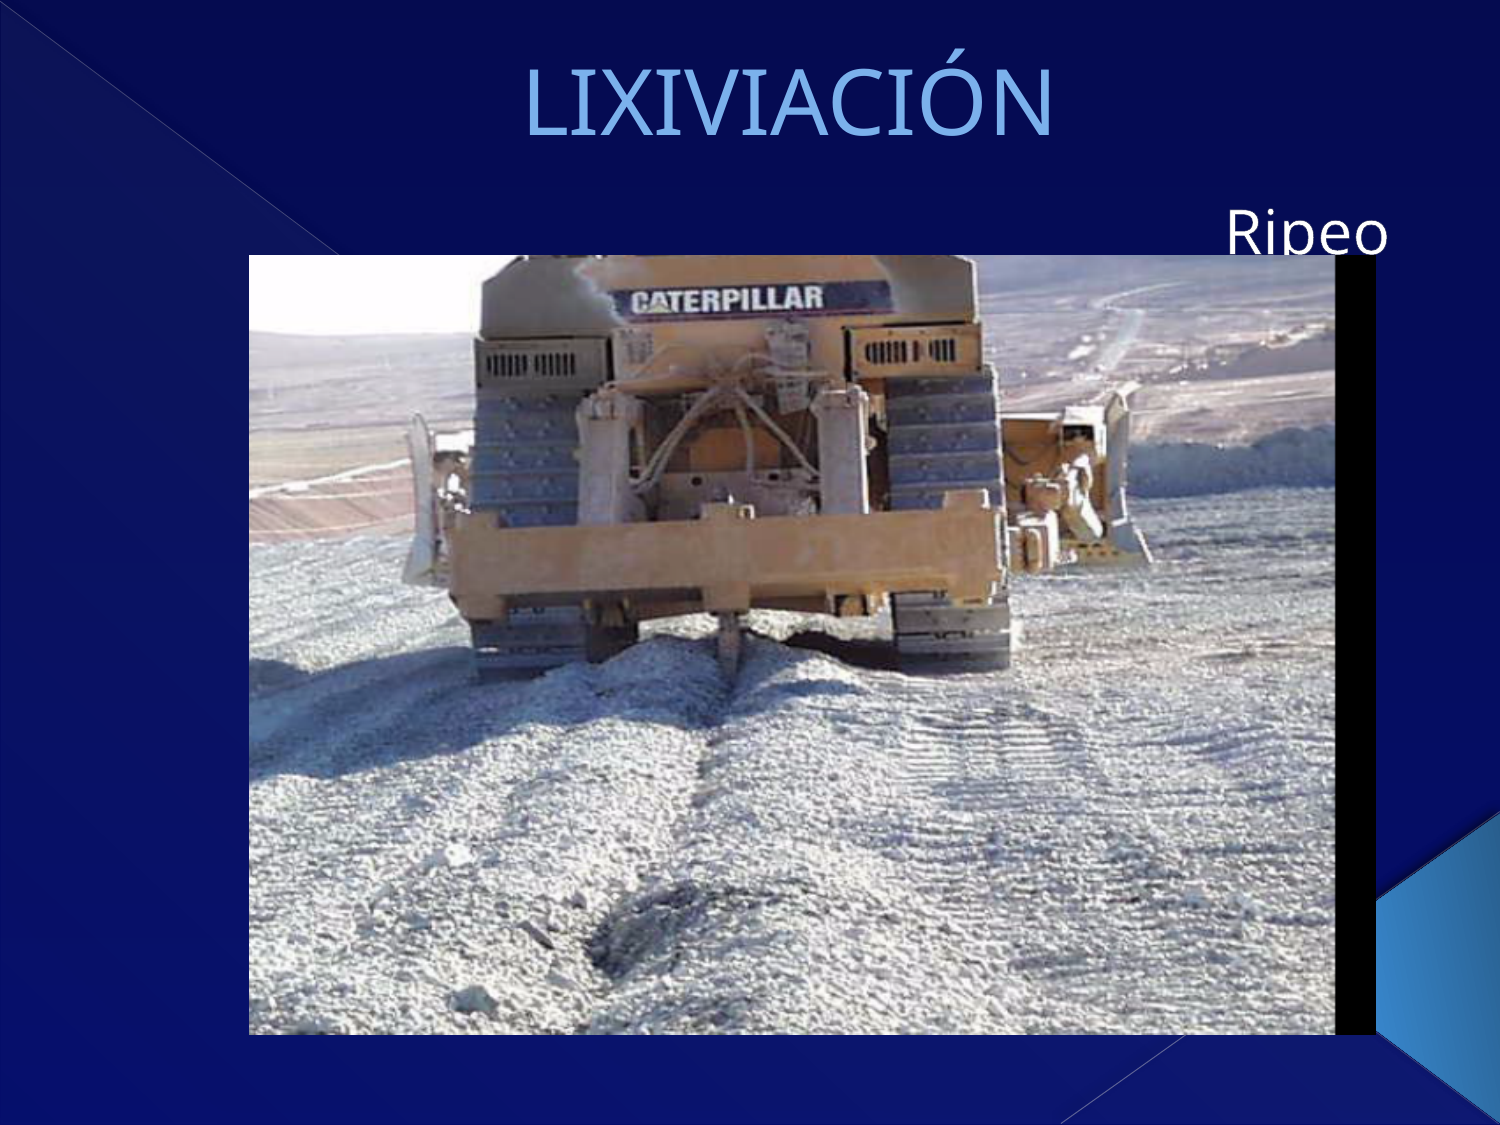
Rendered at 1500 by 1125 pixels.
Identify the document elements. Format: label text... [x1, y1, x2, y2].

subtitle Ripeo [88, 184, 1412, 1059]
title LIXIVIACIÓN [88, 19, 1412, 161]
picture [249, 255, 1377, 1036]
